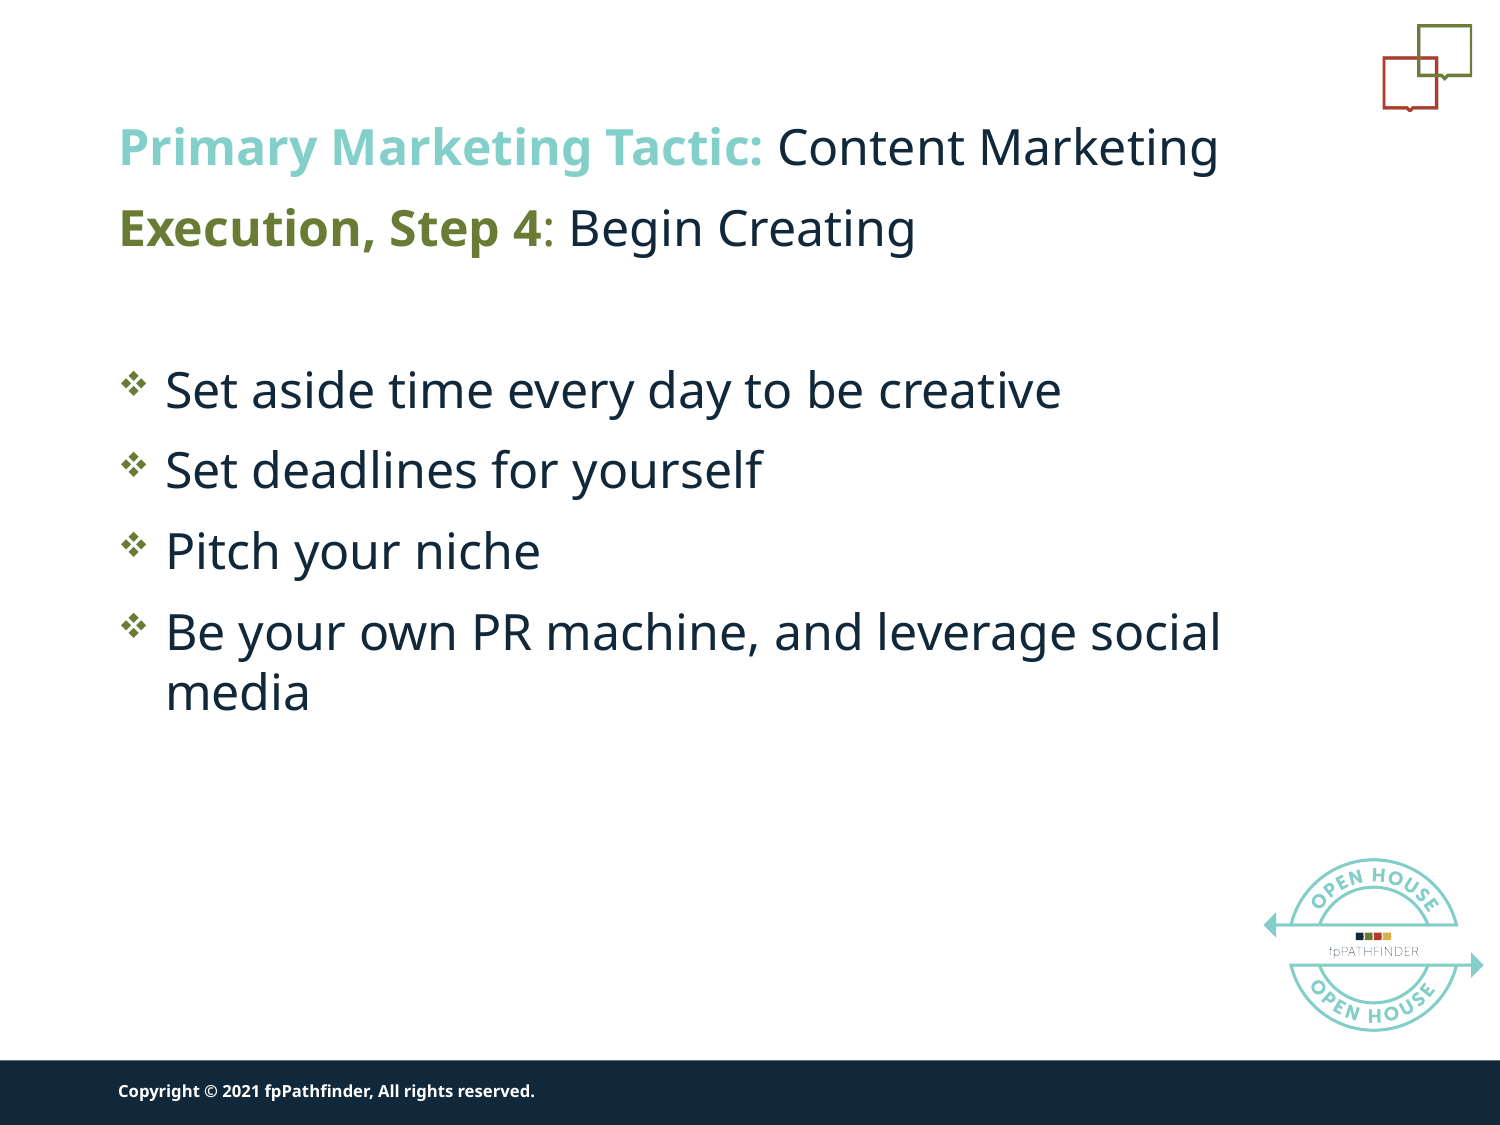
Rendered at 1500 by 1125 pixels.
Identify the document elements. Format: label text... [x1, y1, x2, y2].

picture [1263, 858, 1484, 1032]
list Primary Marketing Tactic: Content Marketing Execution, Step 4: Begin Creating Set aside time every day to be creative Set deadlines for yourself Pitch your niche Be your own PR machine, and leverage social media [103, 108, 1397, 1017]
